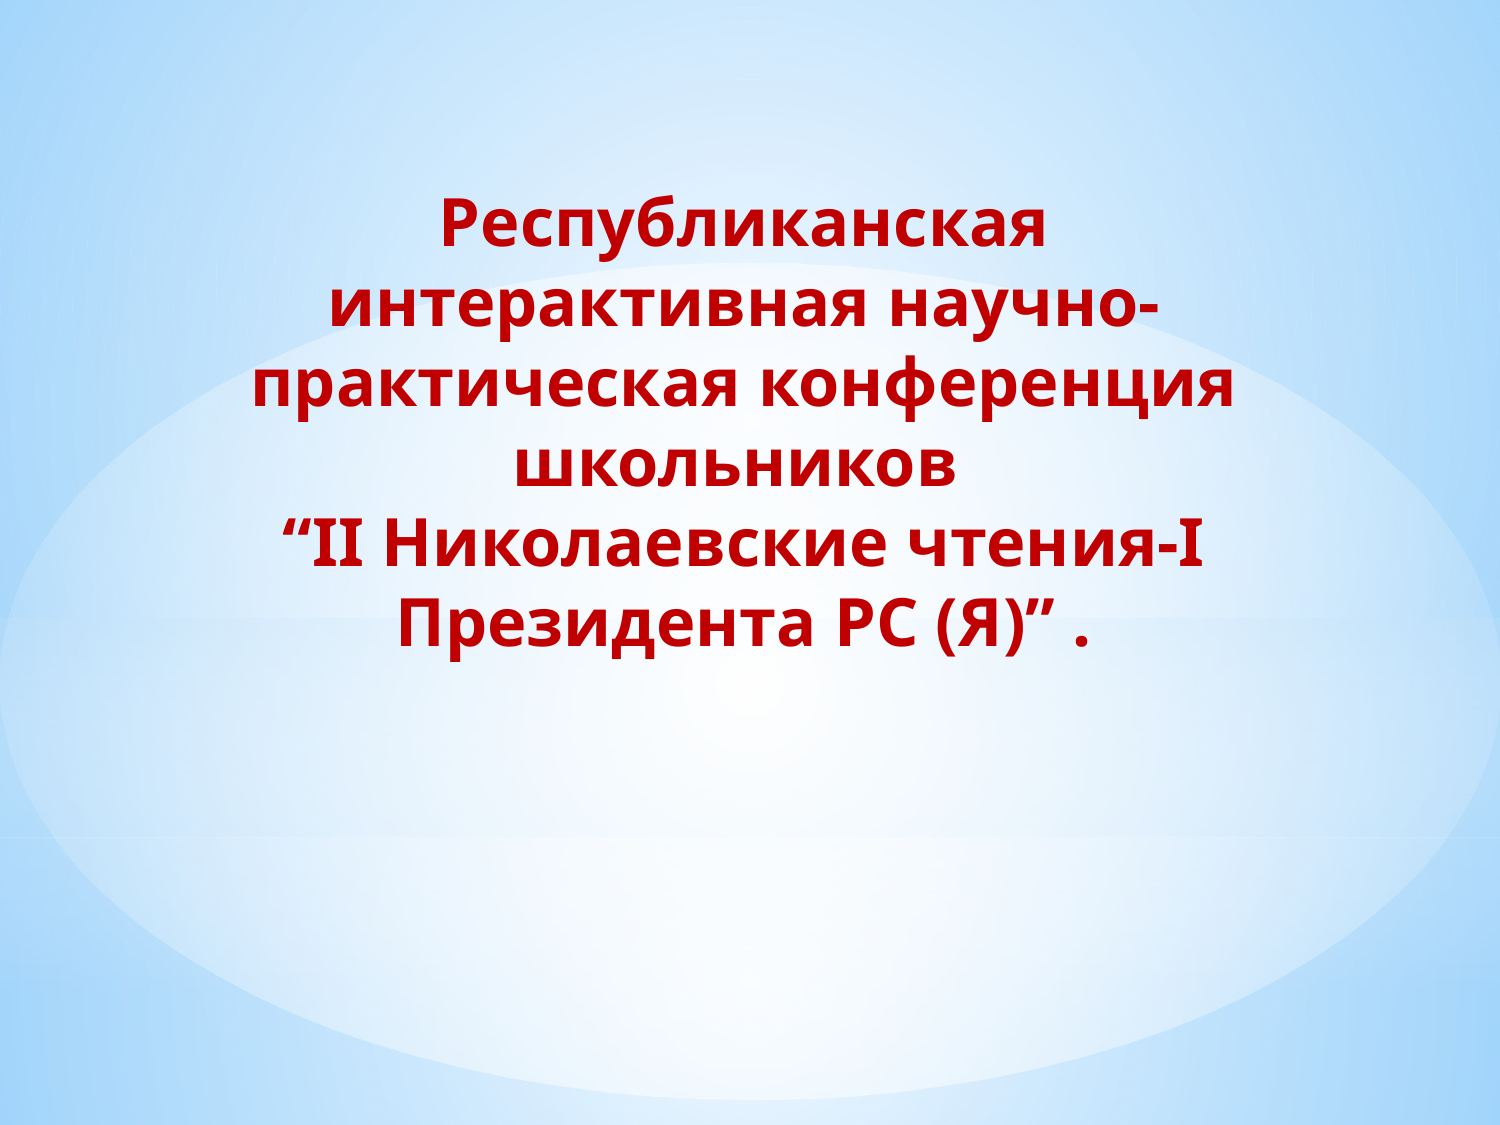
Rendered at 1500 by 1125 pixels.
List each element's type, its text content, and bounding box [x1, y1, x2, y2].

text_box Республиканская интерактивная научно-практическая конференция школьников “II Николаевские чтения-I Президента РС (Я)” . [206, 172, 1282, 668]
